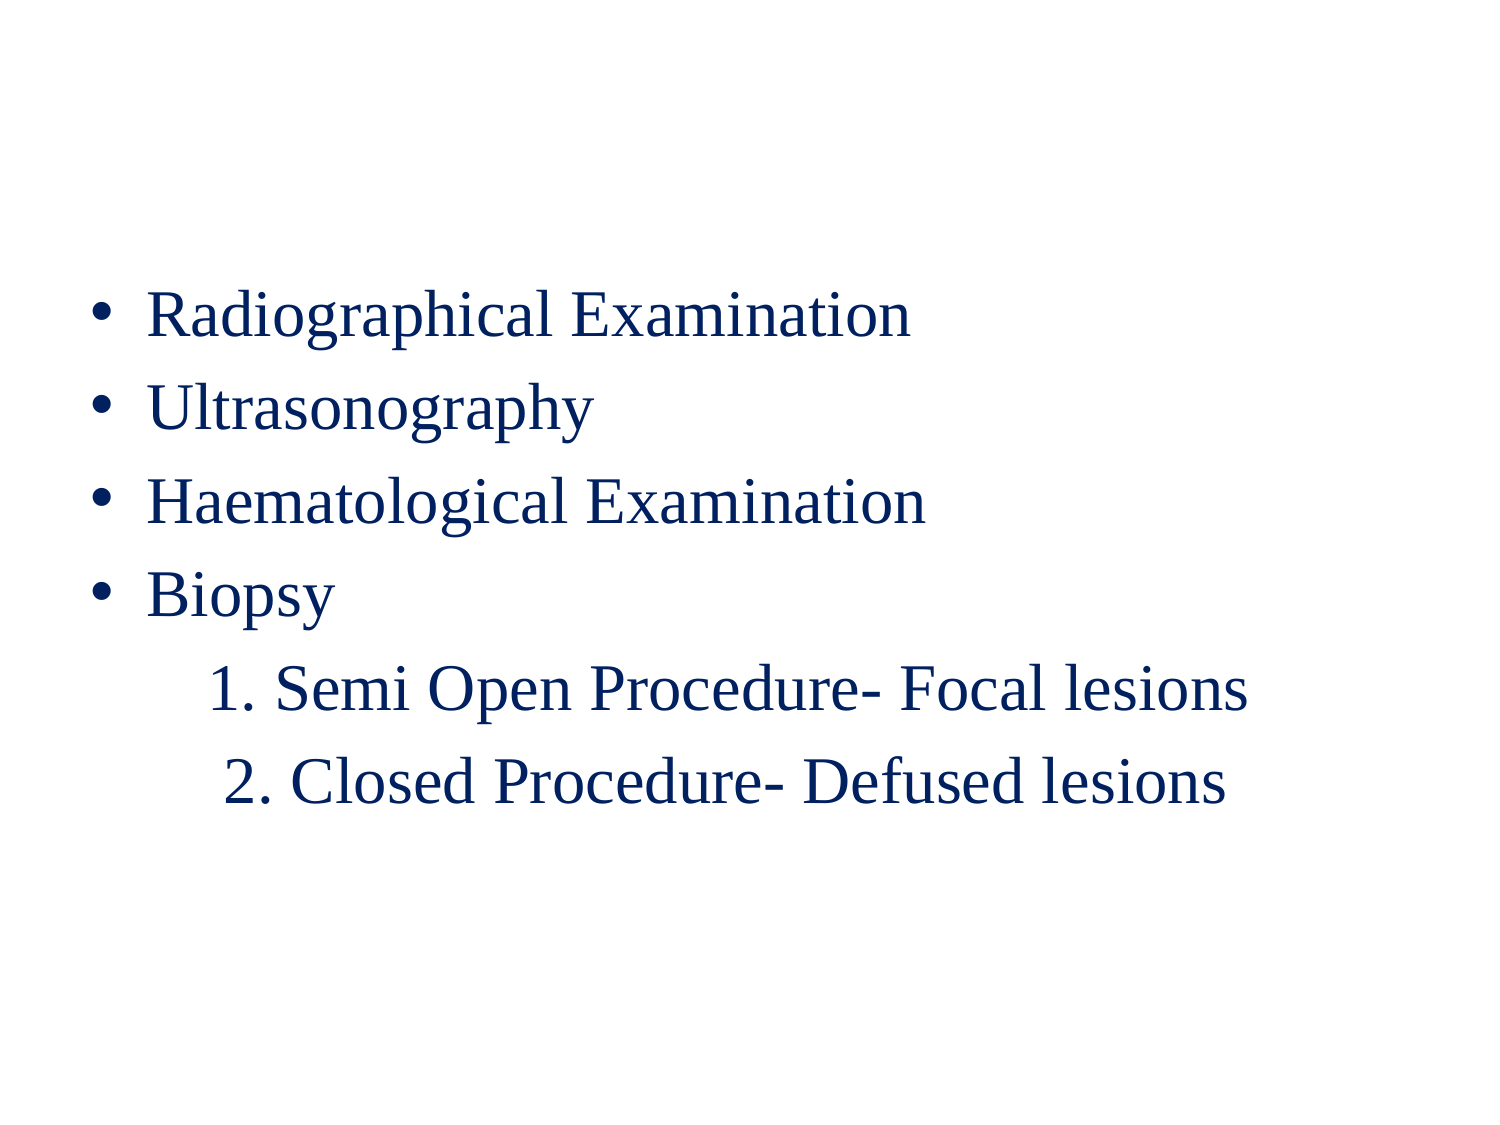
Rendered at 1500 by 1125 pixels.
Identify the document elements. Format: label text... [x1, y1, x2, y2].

list Radiographical Examination Ultrasonography Haematological Examination Biopsy 1. Semi Open Procedure- Focal lesions 2. Closed Procedure- Defused lesions [75, 262, 1425, 1005]
